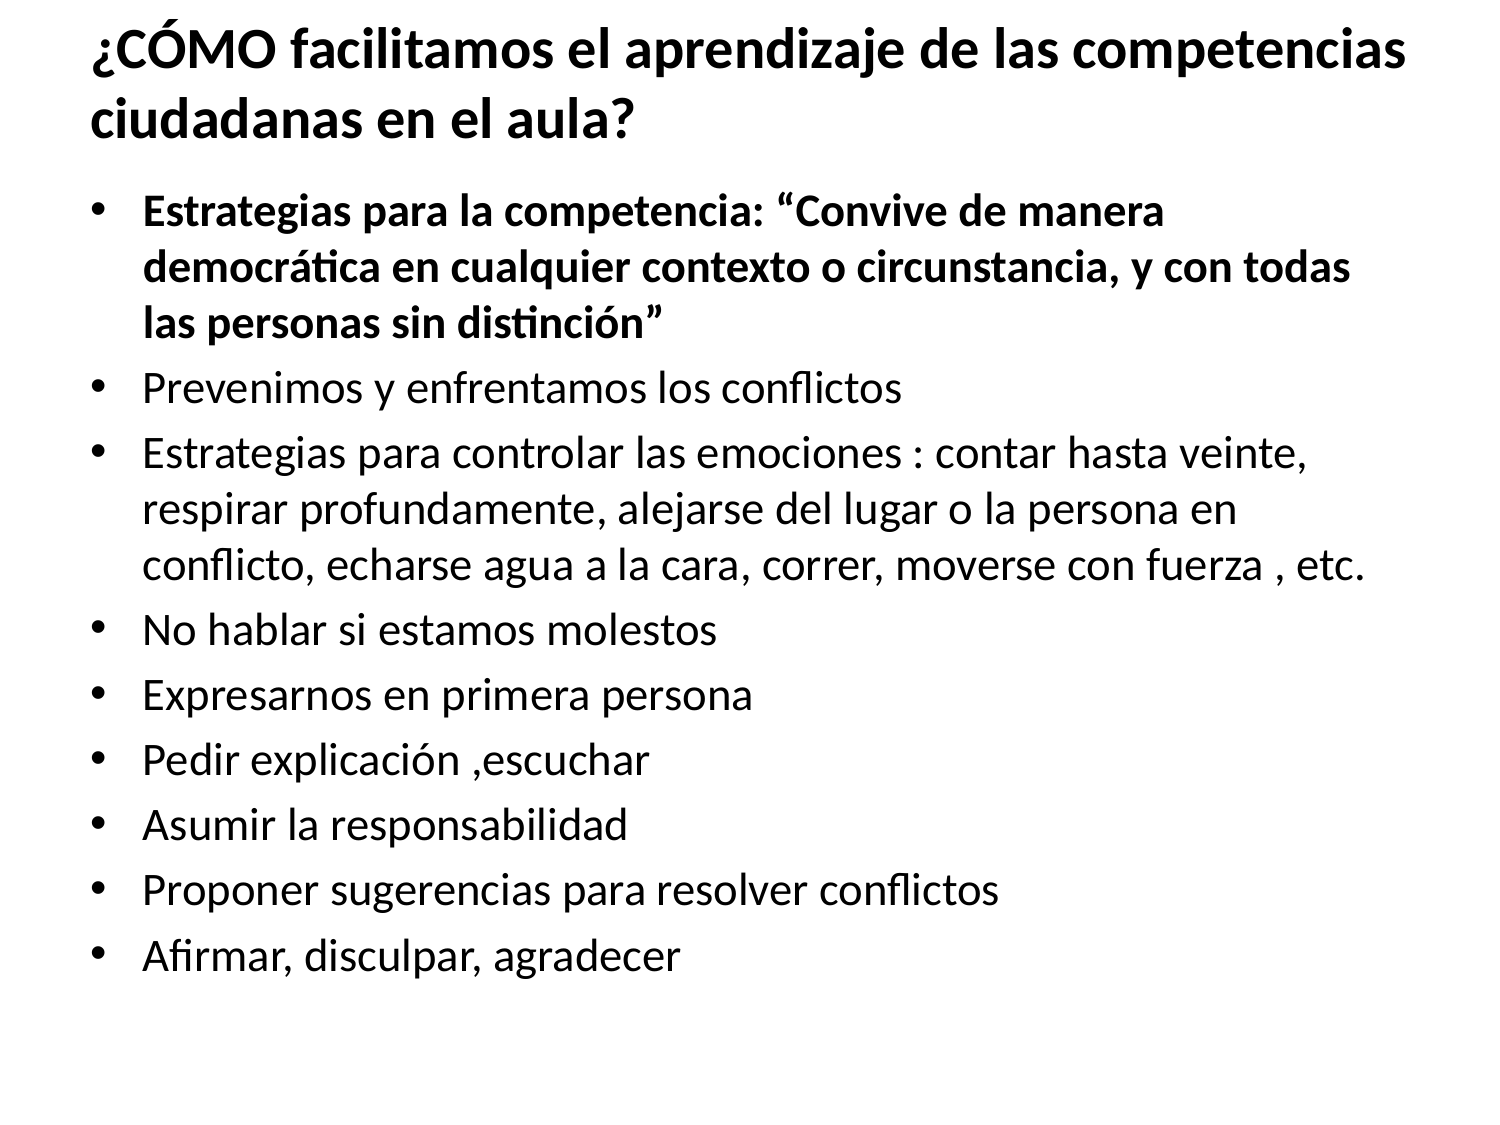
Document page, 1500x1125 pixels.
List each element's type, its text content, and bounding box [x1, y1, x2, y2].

title ¿CÓMO facilitamos el aprendizaje de las competencias ciudadanas en el aula? [75, 0, 1425, 161]
list Estrategias para la competencia: “Convive de manera democrática en cualquier contexto o circunstancia, y con todas las personas sin distinción” Prevenimos y enfrentamos los conflictos Estrategias para controlar las emociones : contar hasta veinte, respirar profundamente, alejarse del lugar o la persona en conflicto, echarse agua a la cara, correr, moverse con fuerza , etc. No hablar si estamos molestos Expresarnos en primera persona Pedir explicación ,escuchar Asumir la responsabilidad Proponer sugerencias para resolver conflictos Afirmar, disculpar, agradecer [75, 172, 1425, 1005]
